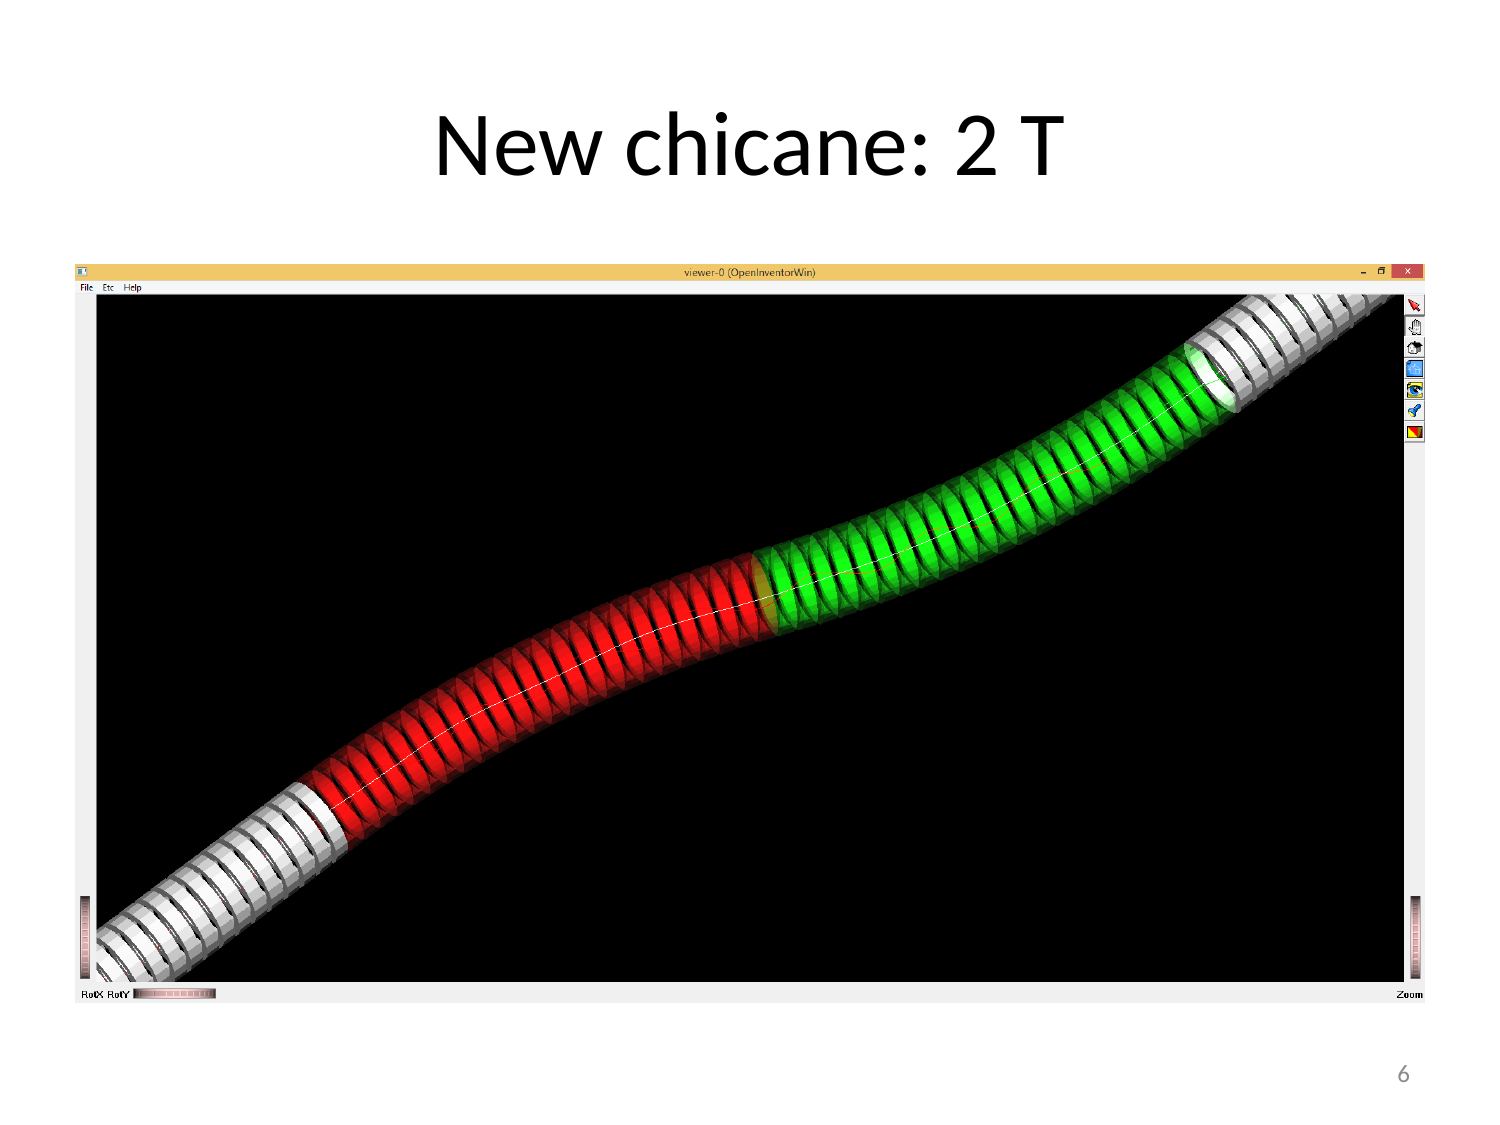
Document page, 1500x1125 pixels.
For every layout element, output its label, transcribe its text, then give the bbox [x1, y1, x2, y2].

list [74, 264, 1426, 1004]
title New chicane: 2 T [75, 45, 1425, 233]
slide_number 6 [1074, 1042, 1425, 1103]
